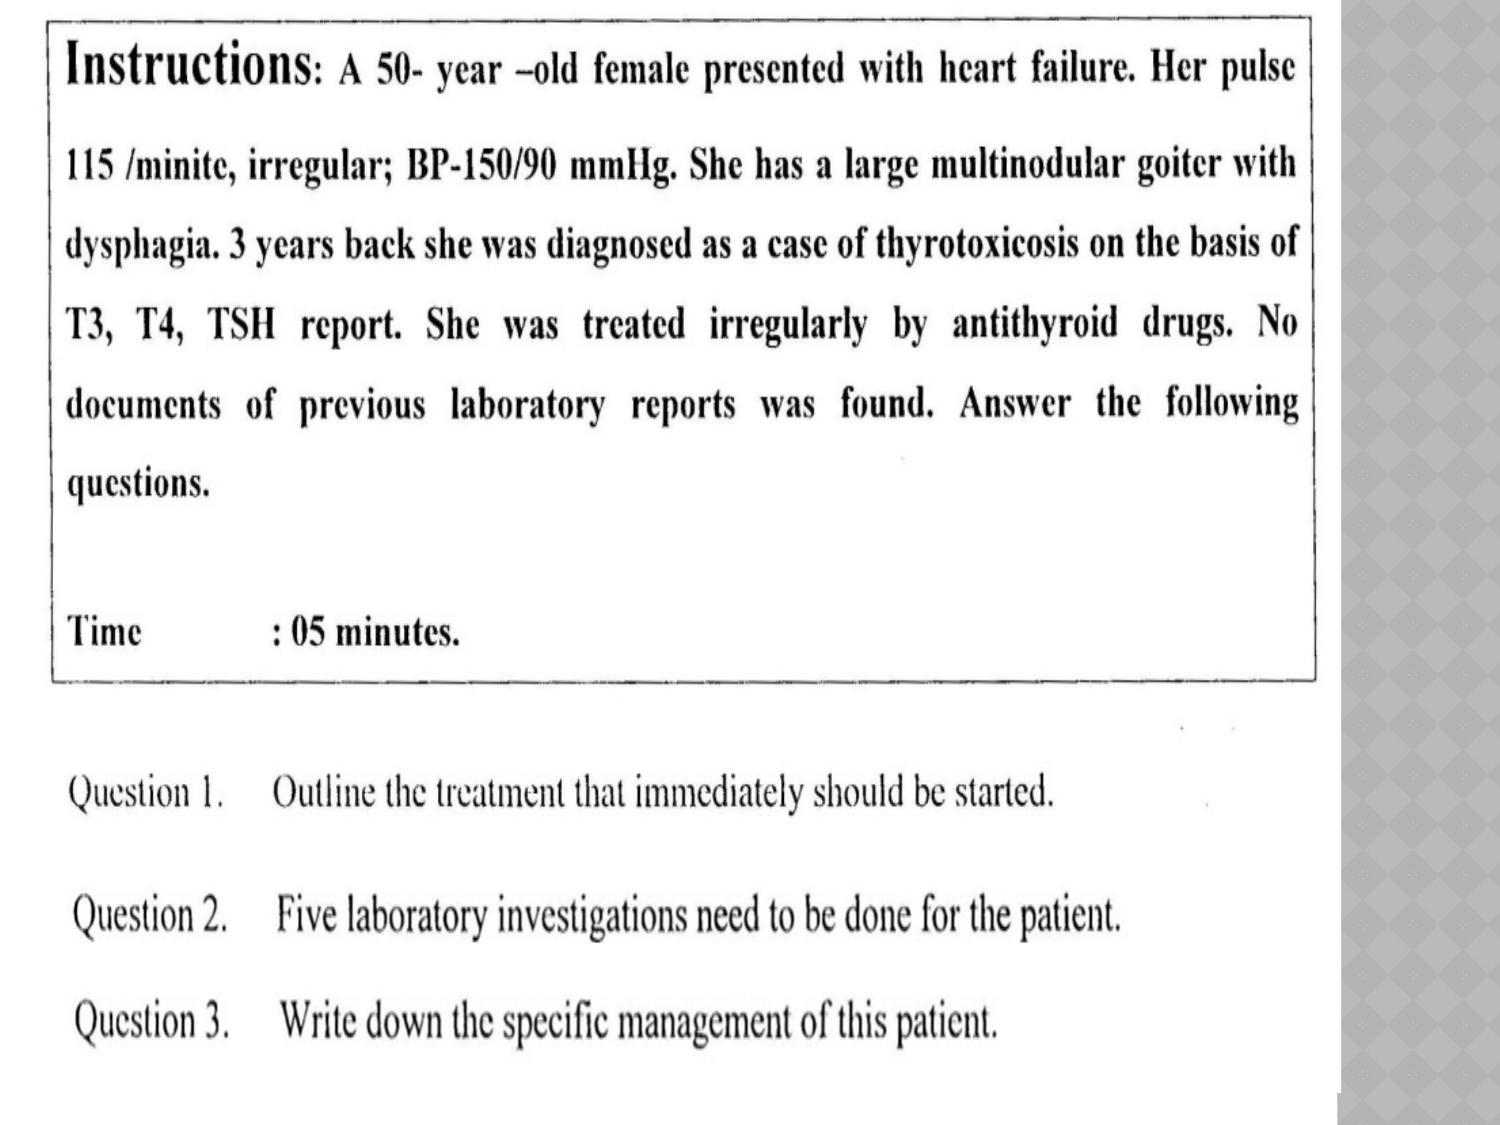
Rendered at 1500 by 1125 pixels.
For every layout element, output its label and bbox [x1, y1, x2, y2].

list [0, 0, 1342, 848]
picture [0, 849, 1342, 1094]
